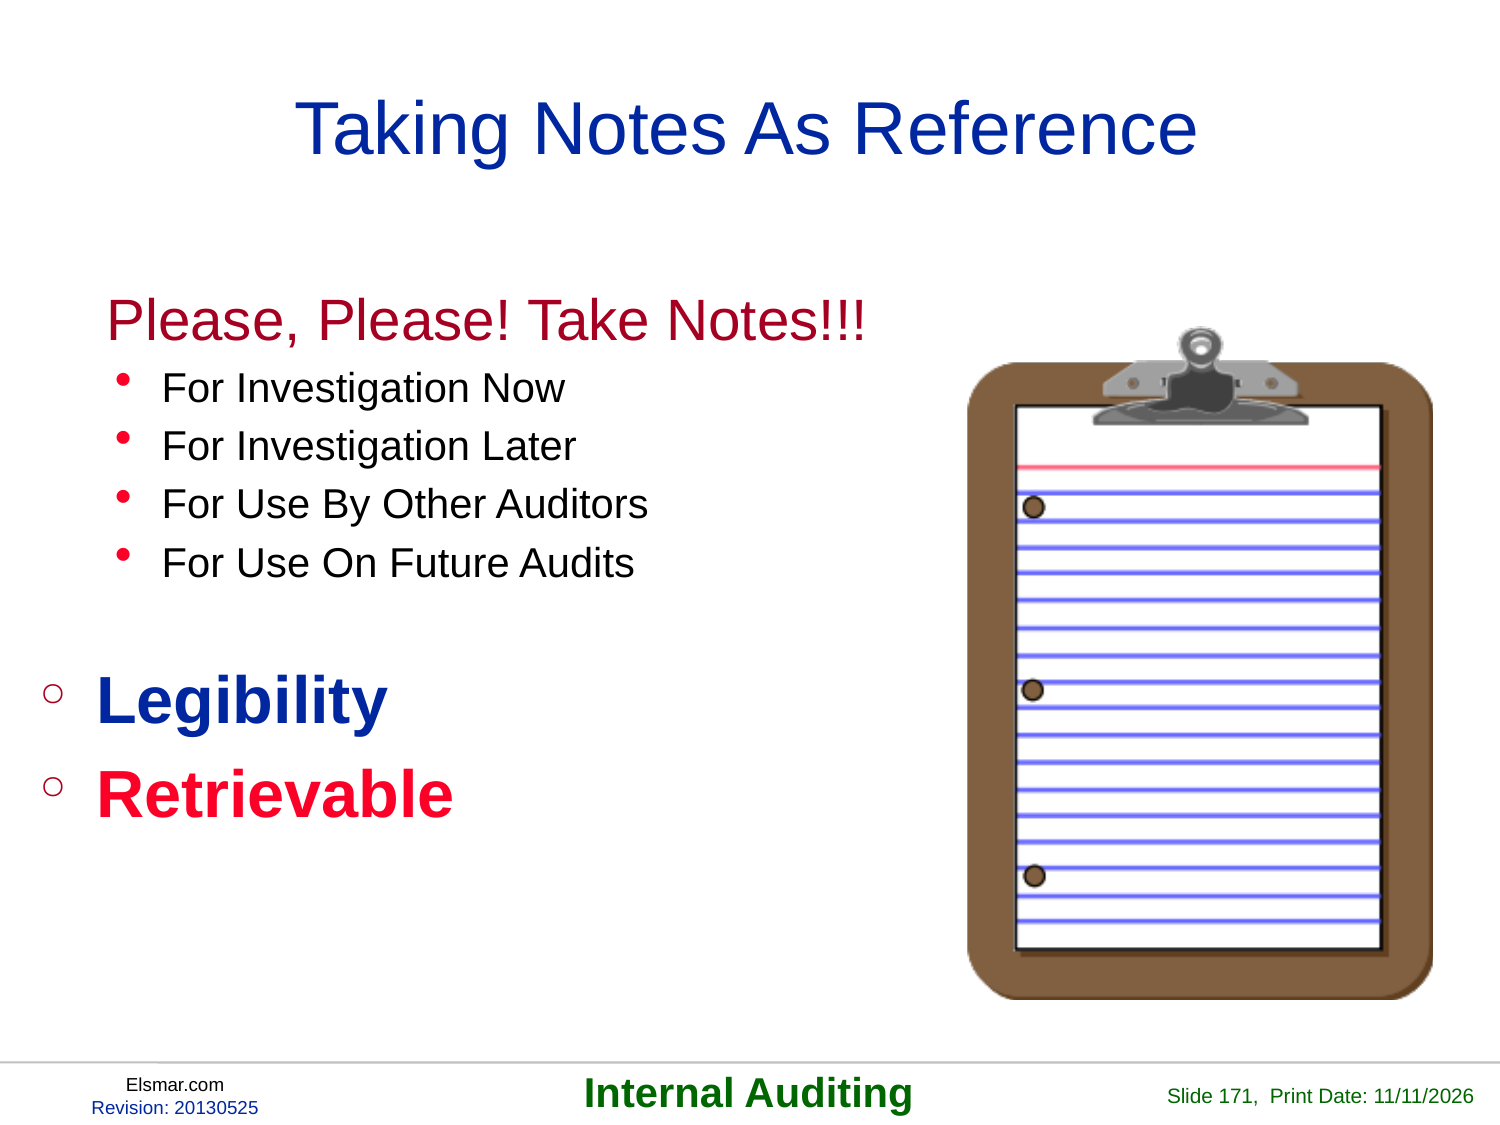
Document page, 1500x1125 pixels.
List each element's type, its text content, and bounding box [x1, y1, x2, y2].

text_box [966, 325, 1434, 1000]
title Taking Notes As Reference [109, 30, 1385, 219]
list Please, Please! Take Notes!!! For Investigation Now For Investigation Later For Use By Other Auditors For Use On Future Audits Legibility Retrievable [24, 275, 950, 1000]
